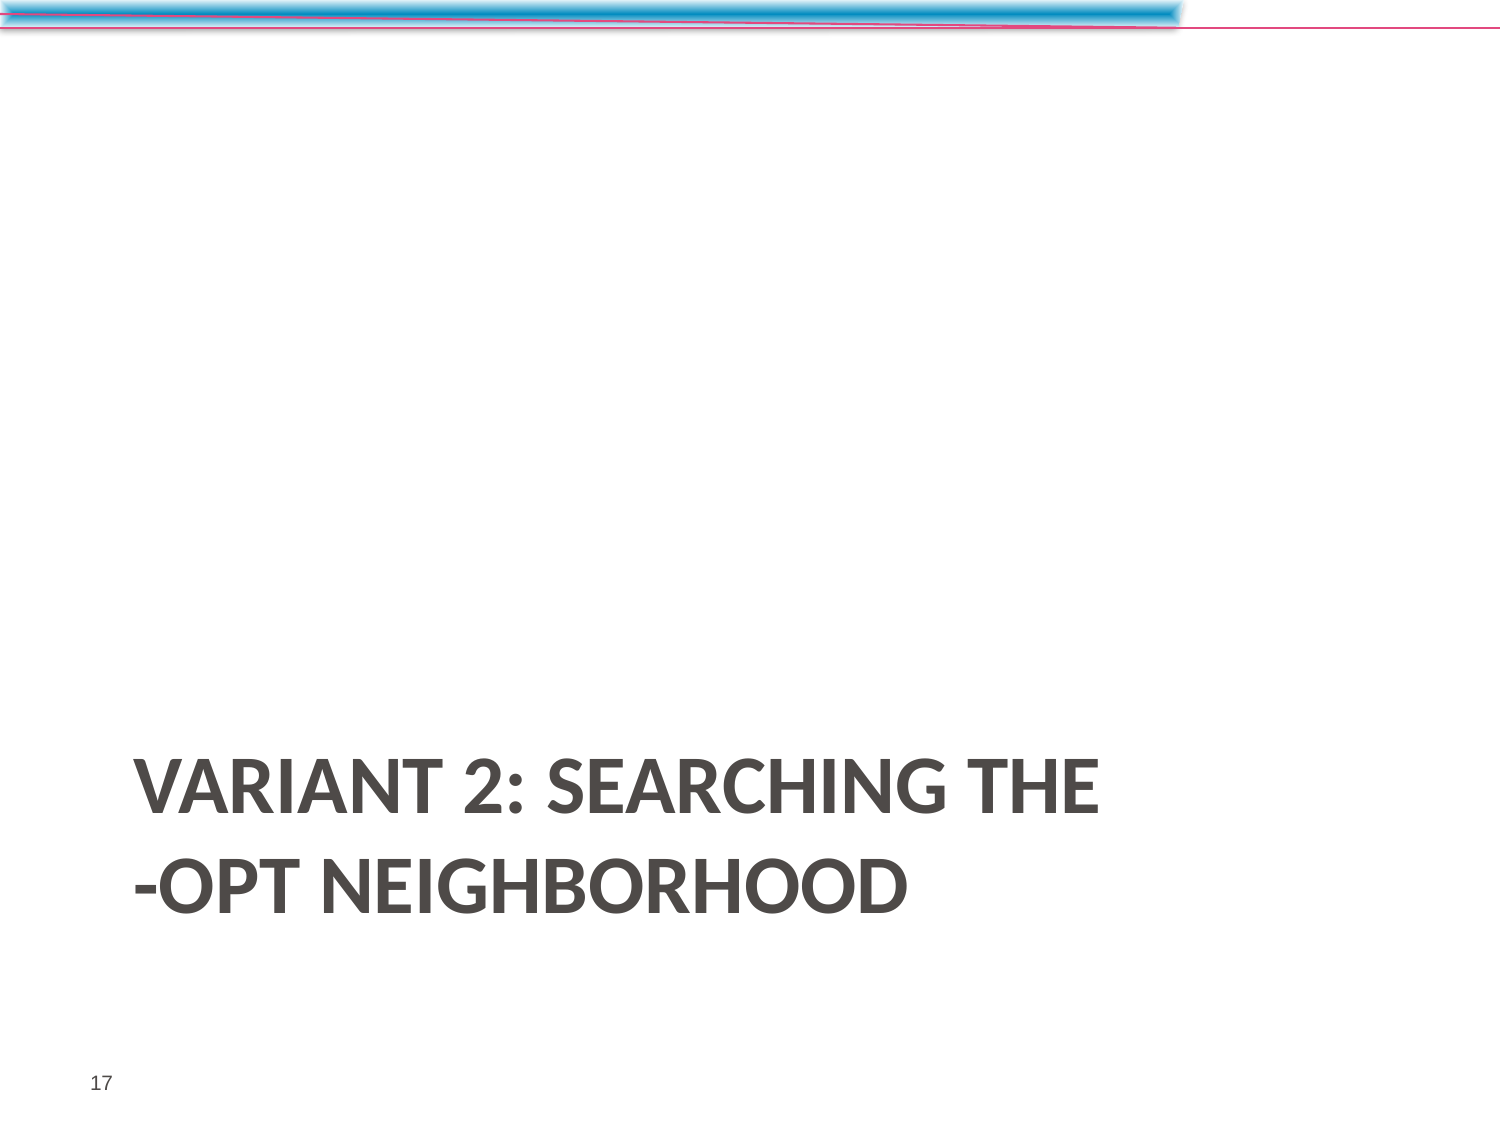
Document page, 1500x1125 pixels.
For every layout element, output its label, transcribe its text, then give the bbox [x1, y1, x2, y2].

slide_number 17 [75, 1069, 396, 1115]
